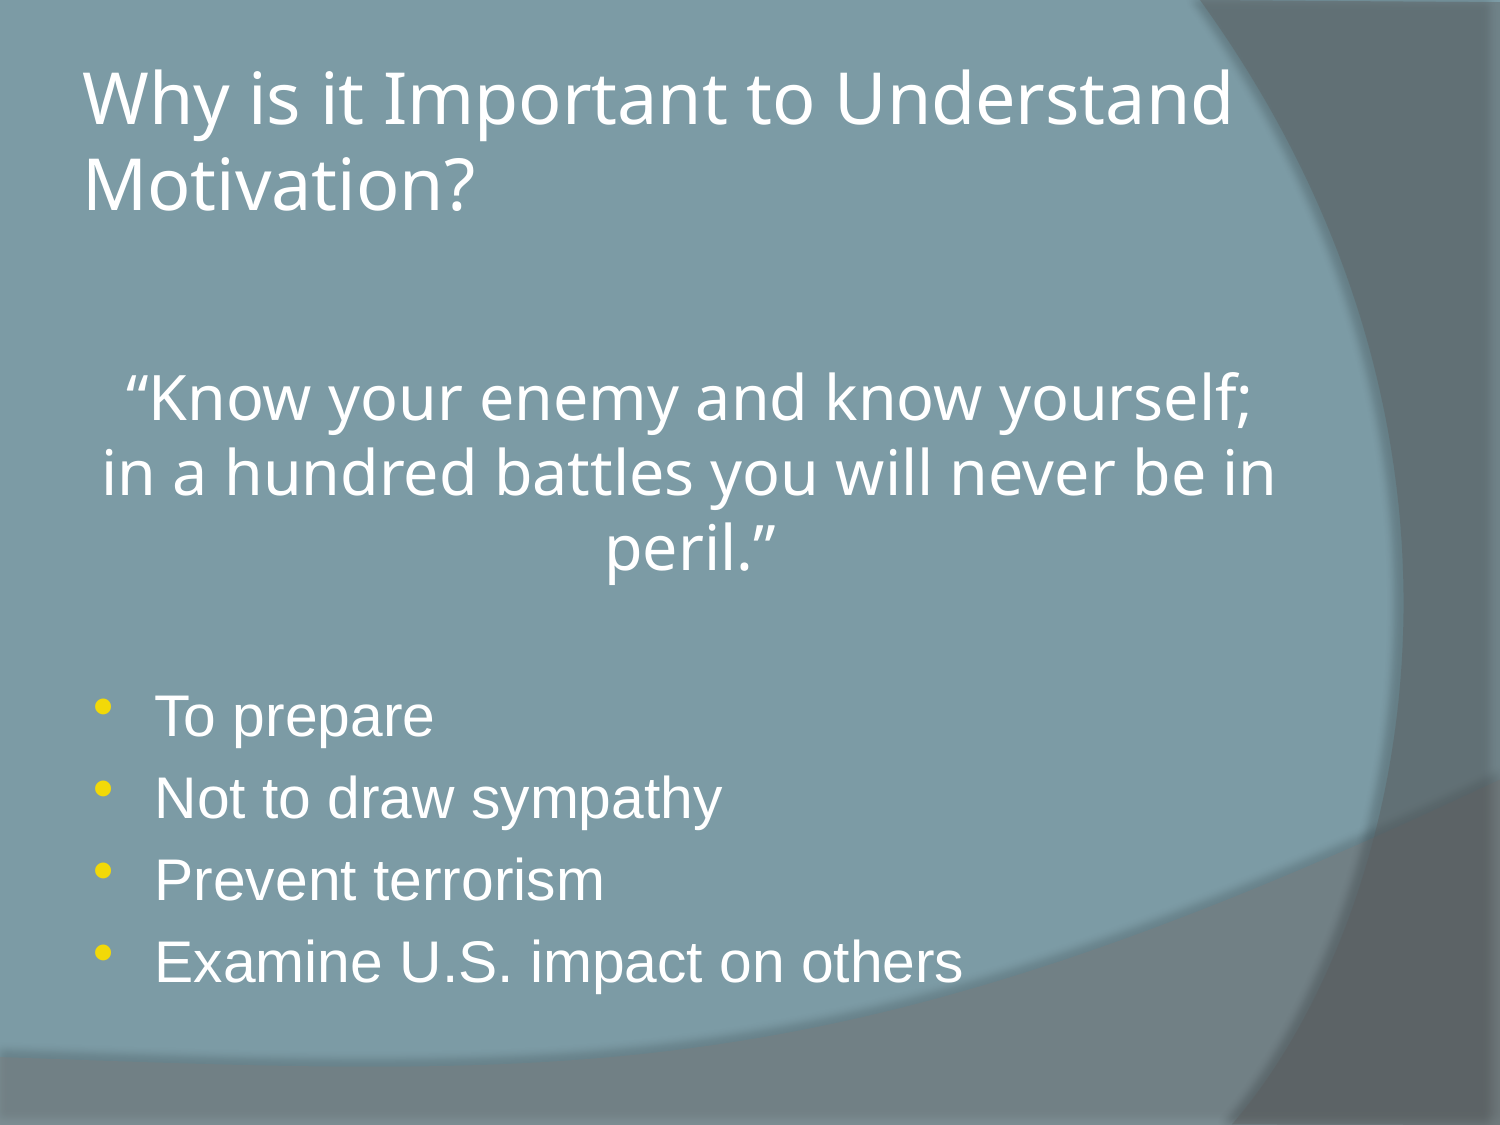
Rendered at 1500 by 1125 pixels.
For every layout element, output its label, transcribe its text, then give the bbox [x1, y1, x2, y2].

list “Know your enemy and know yourself; in a hundred battles you will never be in peril.” To prepare Not to draw sympathy Prevent terrorism Examine U.S. impact on others [75, 262, 1300, 1005]
title Why is it Important to Understand Motivation? [75, 45, 1300, 233]
